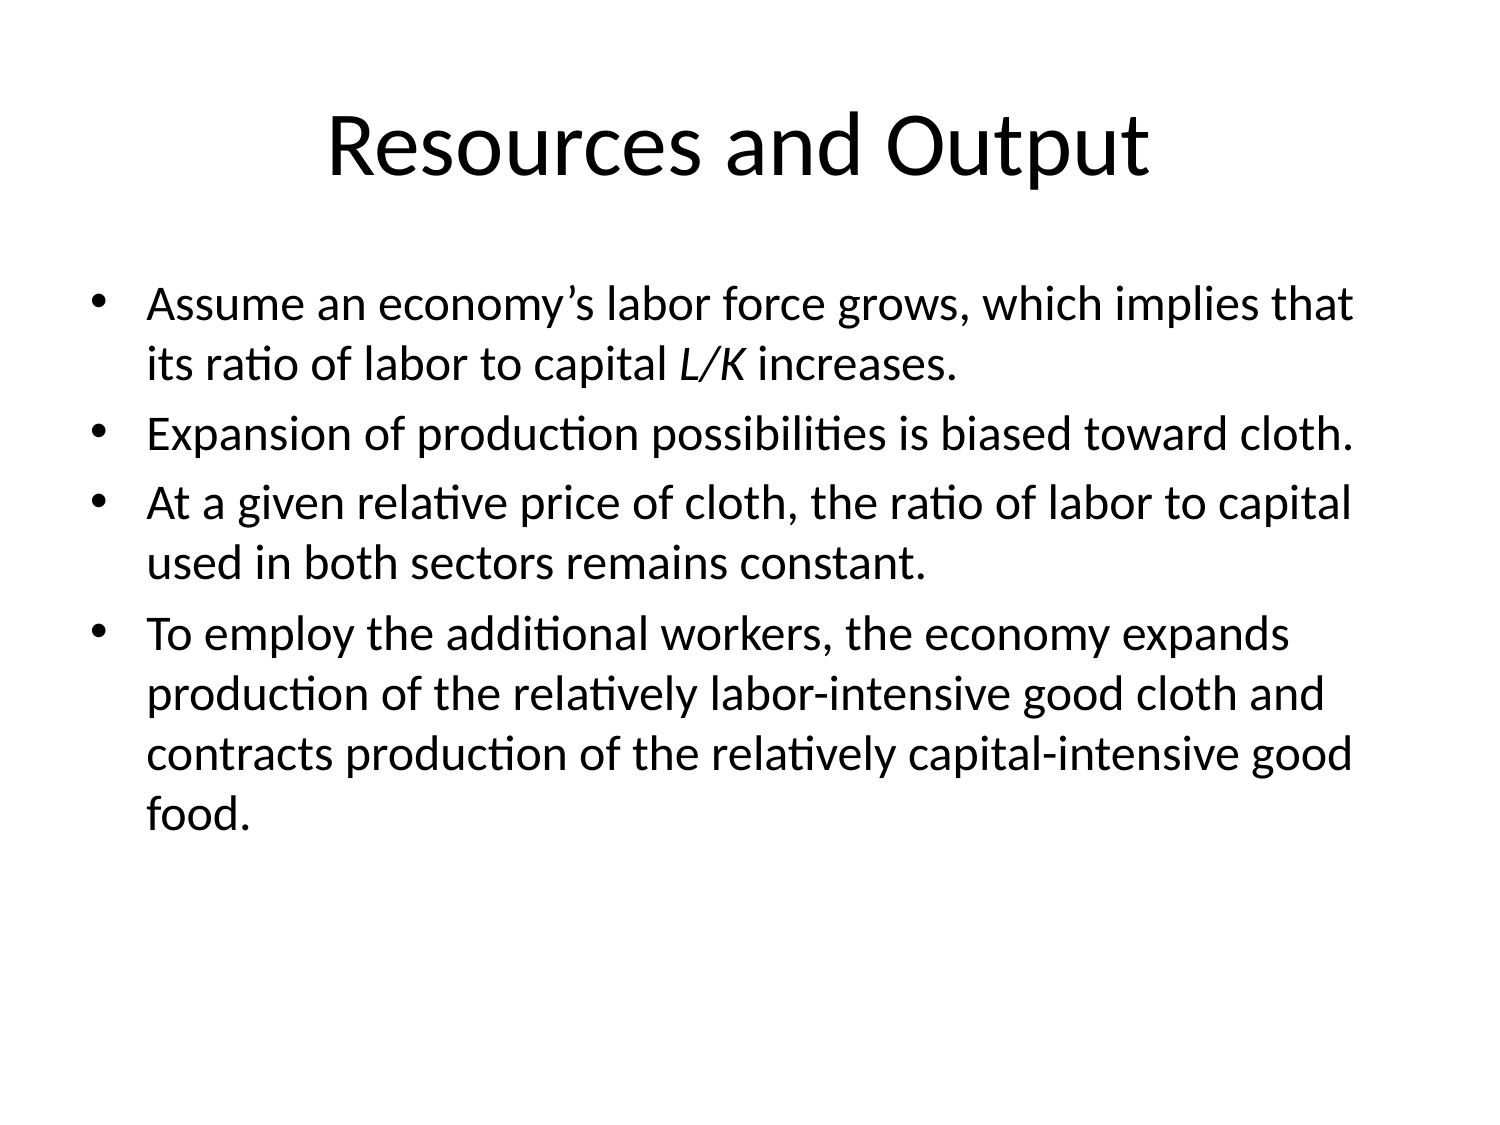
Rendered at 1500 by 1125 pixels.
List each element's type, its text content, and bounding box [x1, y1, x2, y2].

title Resources and Output [75, 45, 1425, 233]
list Assume an economy’s labor force grows, which implies that its ratio of labor to capital L/K increases. Expansion of production possibilities is biased toward cloth. At a given relative price of cloth, the ratio of labor to capital used in both sectors remains constant. To employ the additional workers, the economy expands production of the relatively labor-intensive good cloth and contracts production of the relatively capital-intensive good food. [75, 262, 1425, 1005]
